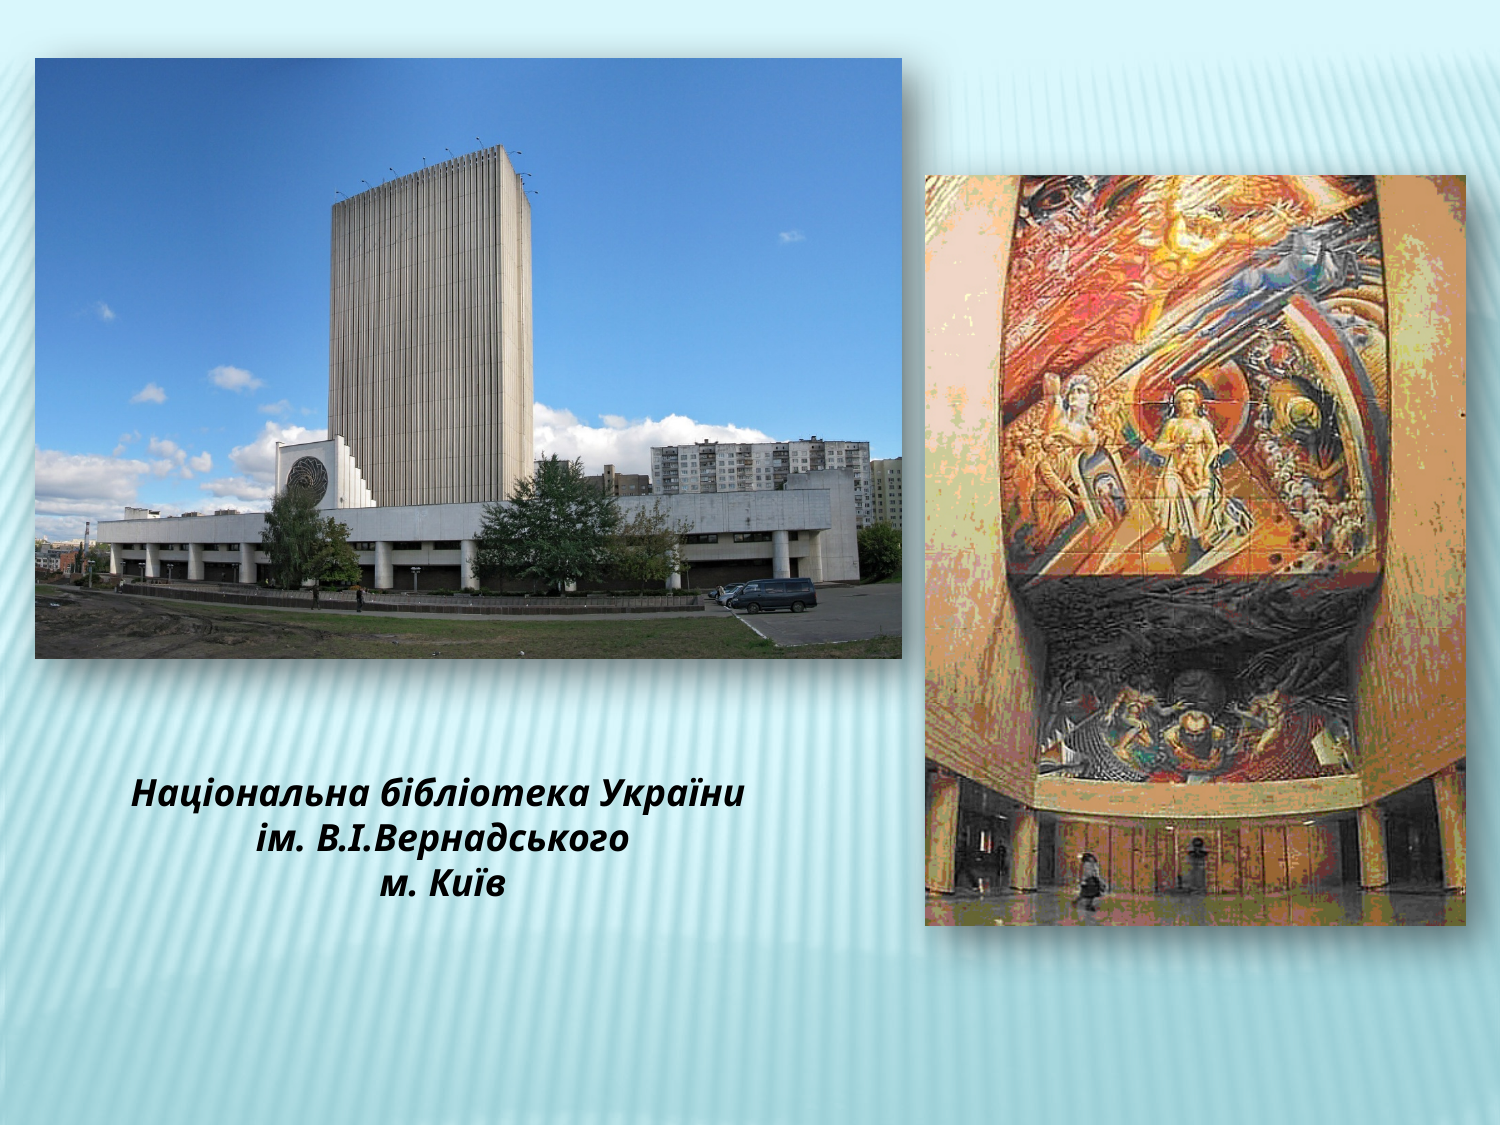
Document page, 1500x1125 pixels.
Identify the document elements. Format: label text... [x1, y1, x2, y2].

picture [34, 58, 902, 659]
text_box Національна бібліотека України ім. В.І.Вернадського м. Київ [115, 761, 771, 912]
picture [925, 175, 1467, 927]
